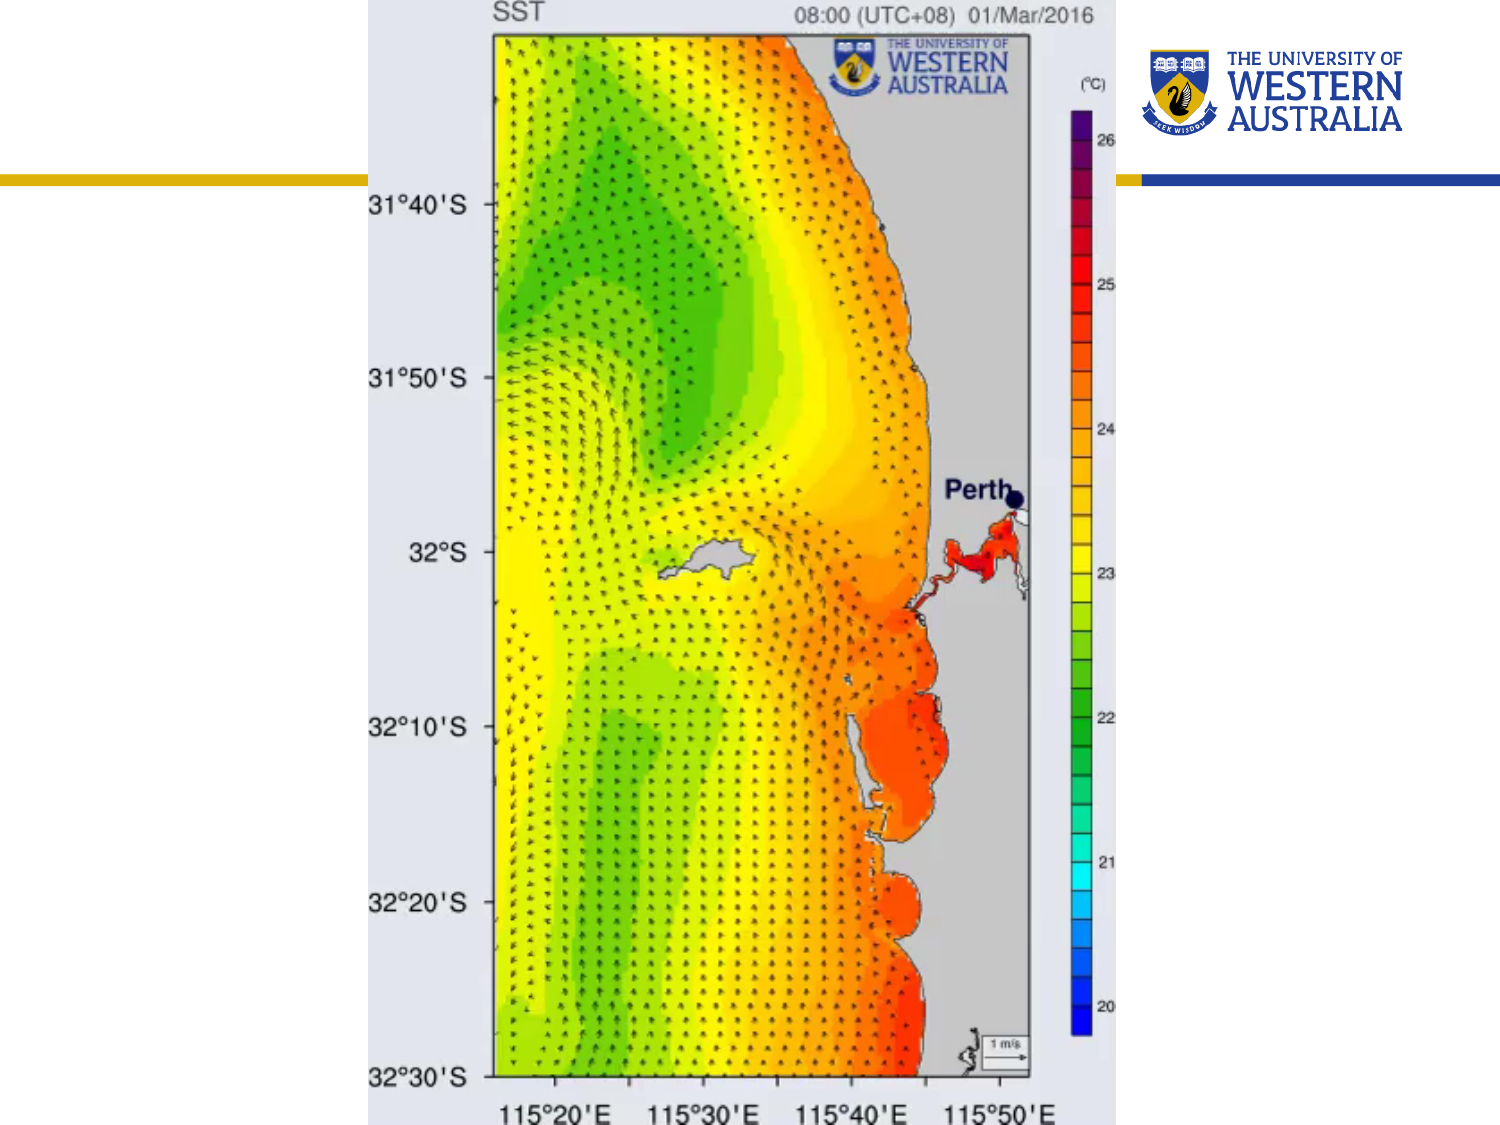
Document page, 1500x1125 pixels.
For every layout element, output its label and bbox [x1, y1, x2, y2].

text_box [367, 0, 1117, 1125]
picture [1117, 0, 1500, 1125]
picture [0, 0, 367, 1125]
